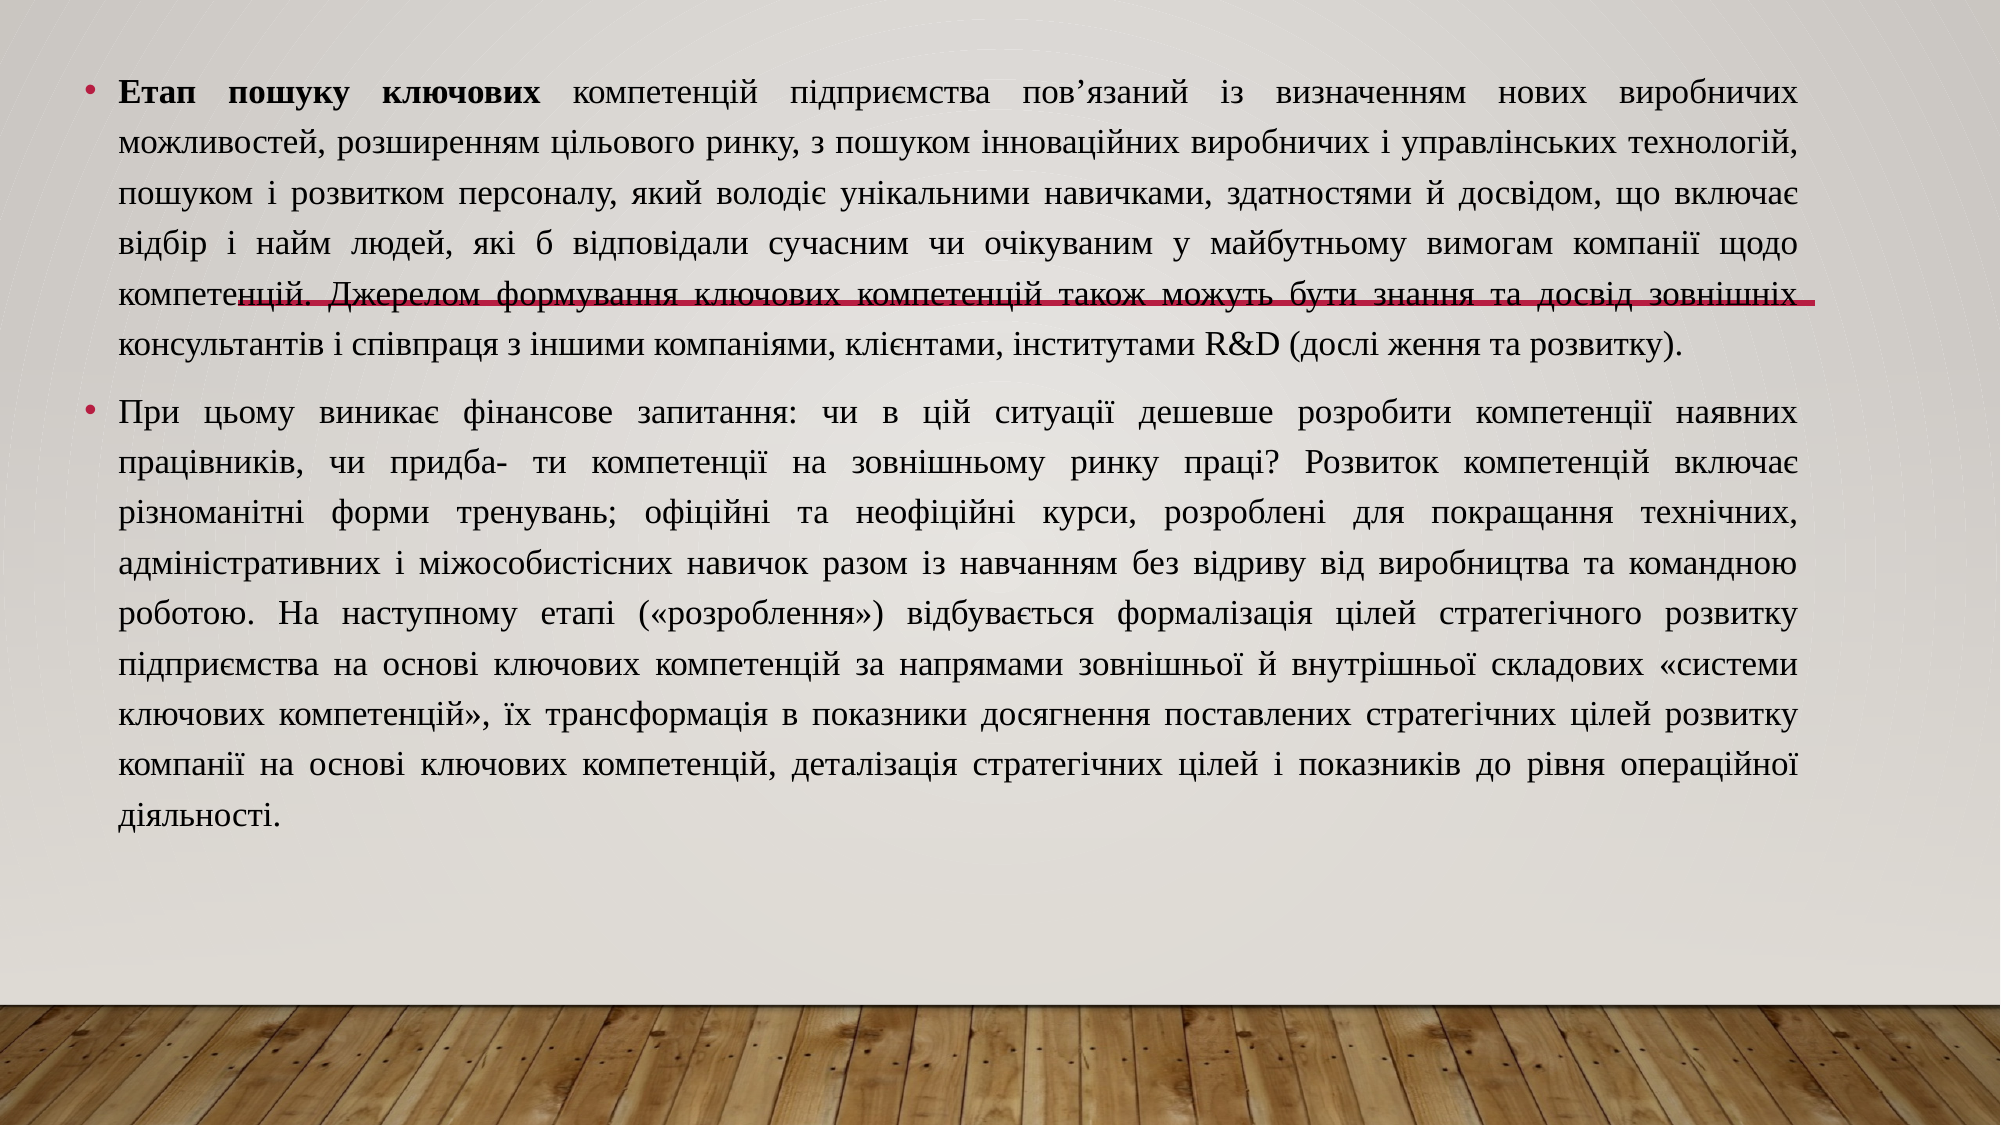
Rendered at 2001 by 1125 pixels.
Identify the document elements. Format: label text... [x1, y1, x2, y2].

list Етап пошуку ключових компетенцій підприємства пов’язаний із визначенням нових виробничих можливостей, розширенням цільового ринку, з пошуком інноваційних виробничих і управлінських технологій, пошуком і розвитком персоналу, який володіє унікальними навичками, здатностями й досвідом, що включає відбір і найм людей, які б відповідали сучасним чи очікуваним у майбутньому вимогам компанії щодо компетенцій. Джерелом формування ключових компетенцій також можуть бути знання та досвід зовнішніх консультантів і співпраця з іншими компаніями, клієнтами, інститутами R&D (дослі ження та розвитку). При цьому виникає фінансове запитання: чи в цій ситуації дешевше розробити компетенції наявних працівників, чи придба- ти компетенції на зовнішньому ринку праці? Розвиток компетенцій включає різноманітні форми тренувань; офіційні та неофіційні курси, розроблені для покращання технічних, адміністративних і міжособистісних навичок разом із навчанням без відриву від виробництва та командною роботою. На наступному етапі («розроблення») відбувається формалізація цілей стратегічного розвитку підприємства на основі ключових компетенцій за напрямами зовнішньої й внутрішньої складових «системи ключових компетенцій», їх трансформація в показники досягнення поставлених стратегічних цілей розвитку компанії на основі ключових компетенцій, деталізація стратегічних цілей і показників до рівня операційної діяльності. [69, 52, 1814, 897]
picture [0, 1005, 2000, 1125]
